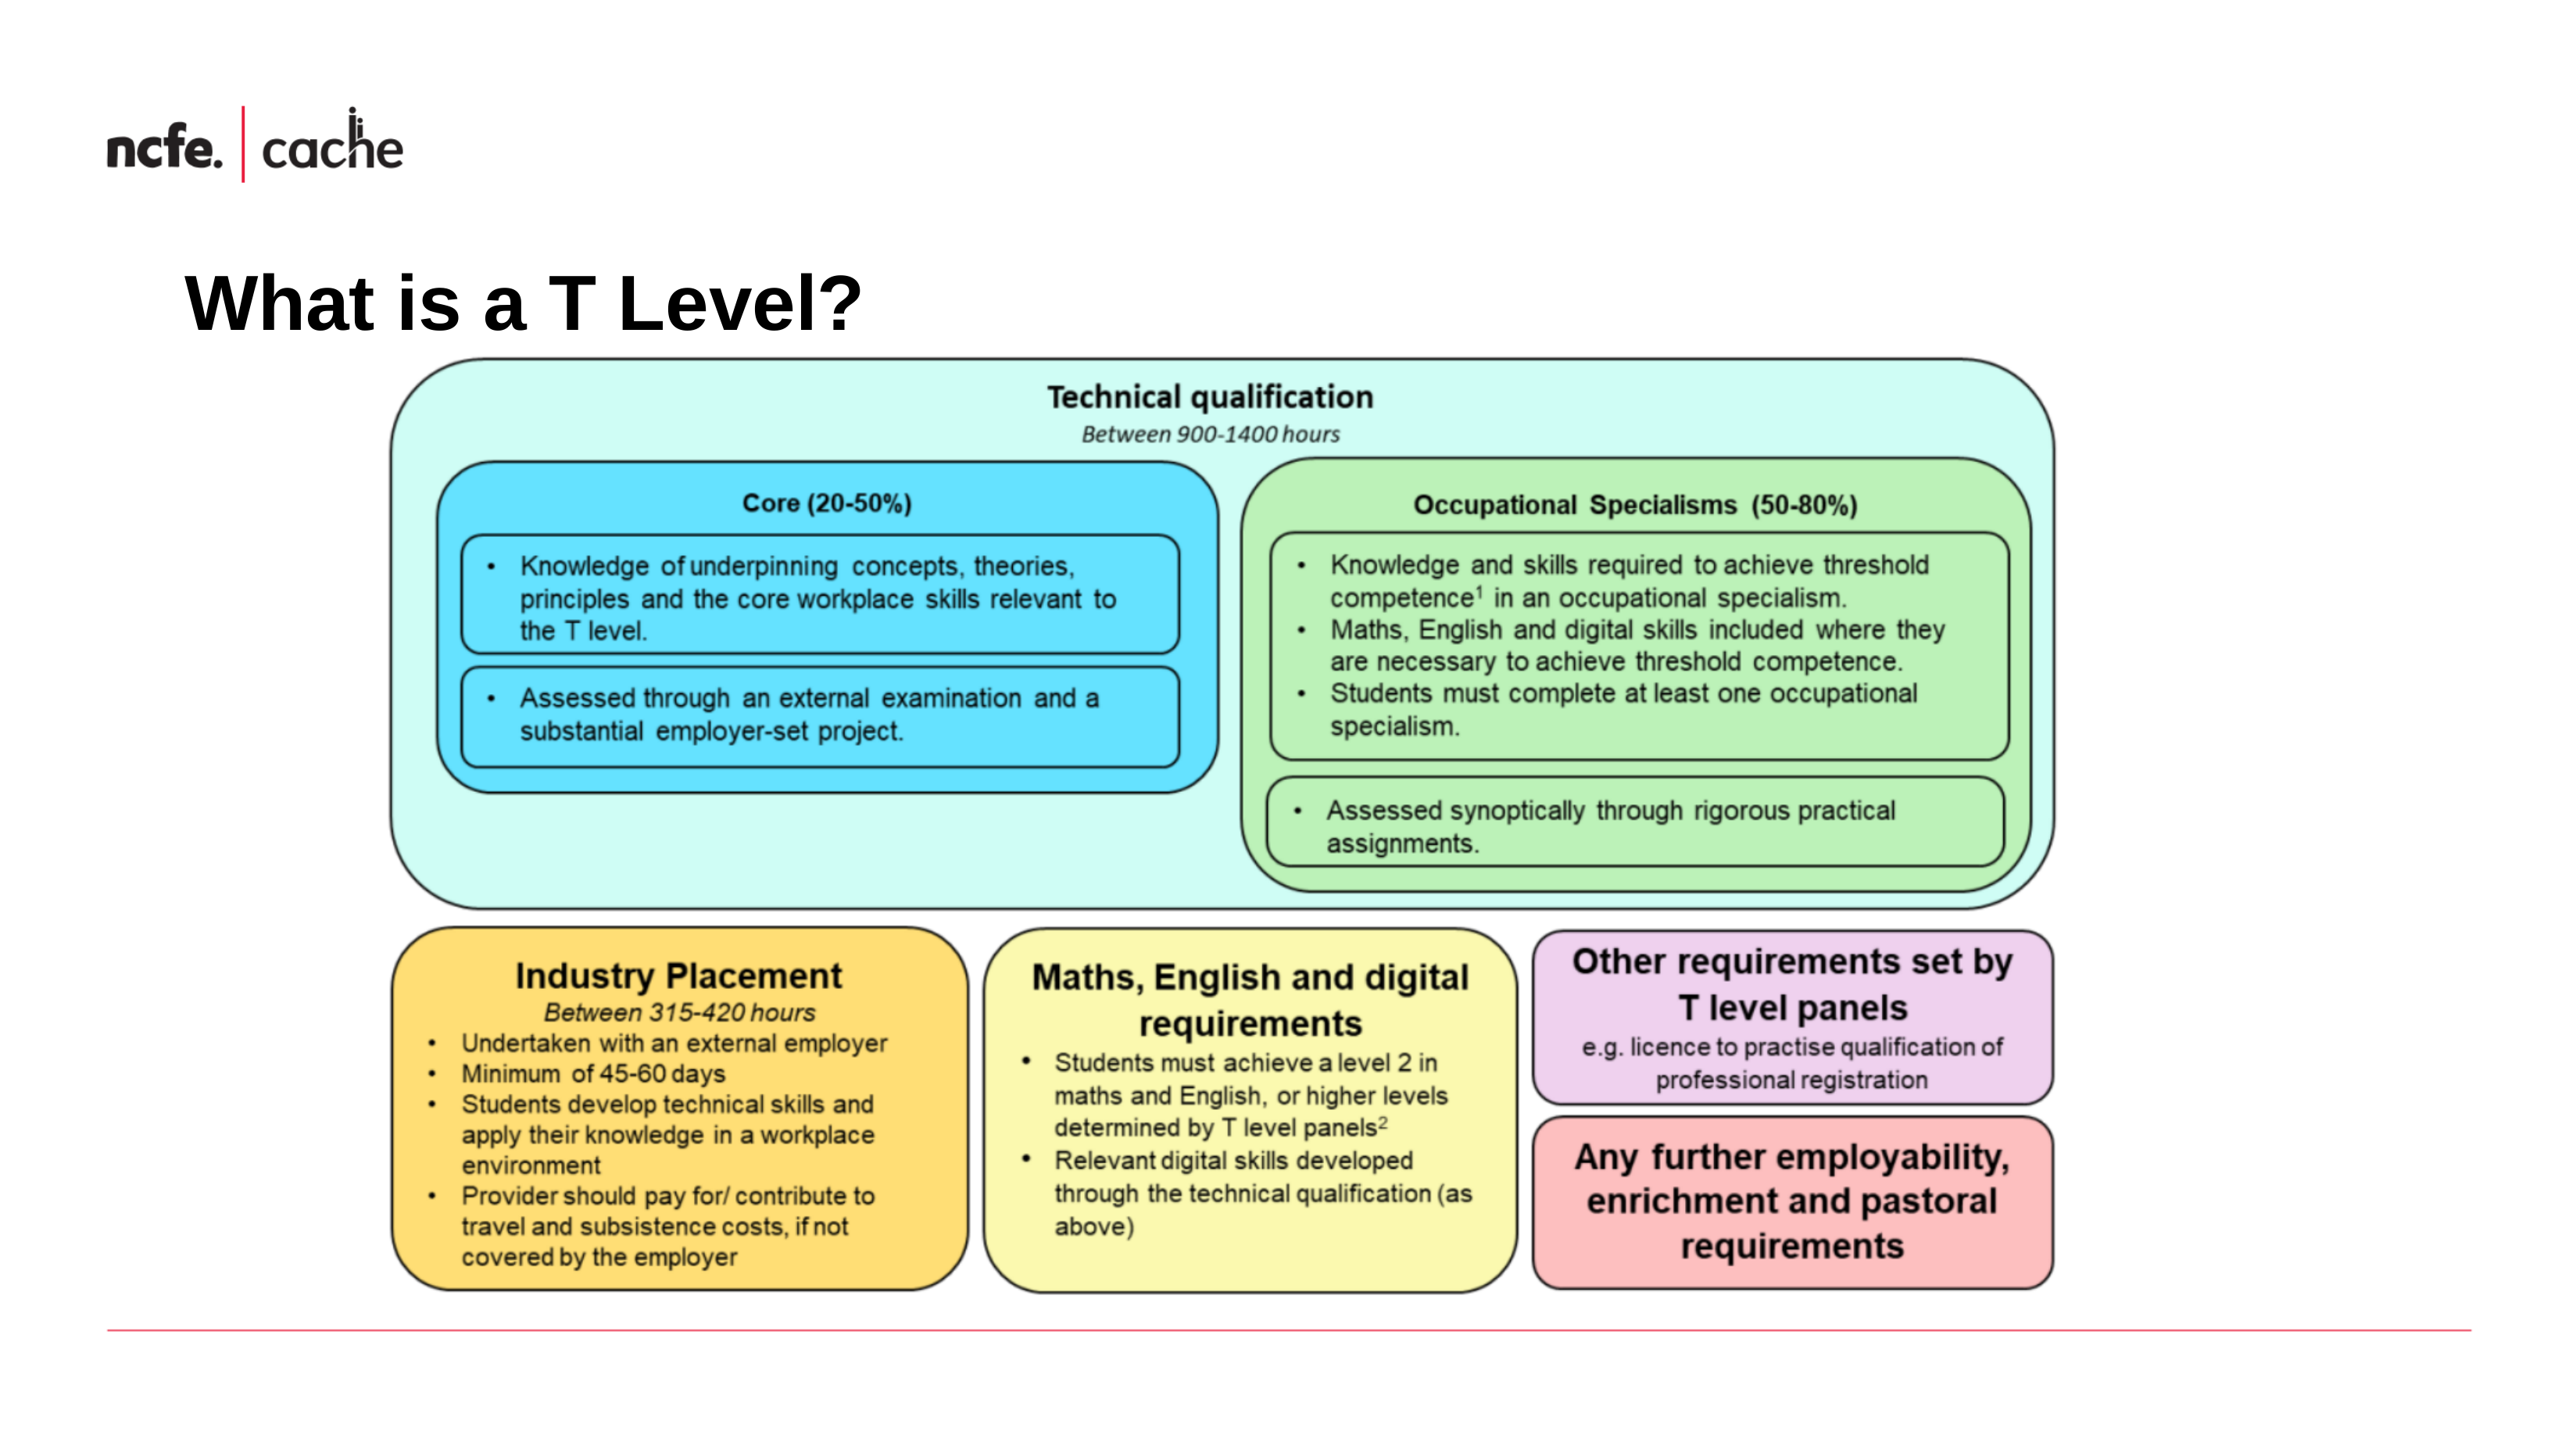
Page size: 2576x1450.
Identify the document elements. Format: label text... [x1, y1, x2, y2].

title What is a T Level? [184, 238, 2262, 377]
picture [384, 352, 2063, 1298]
